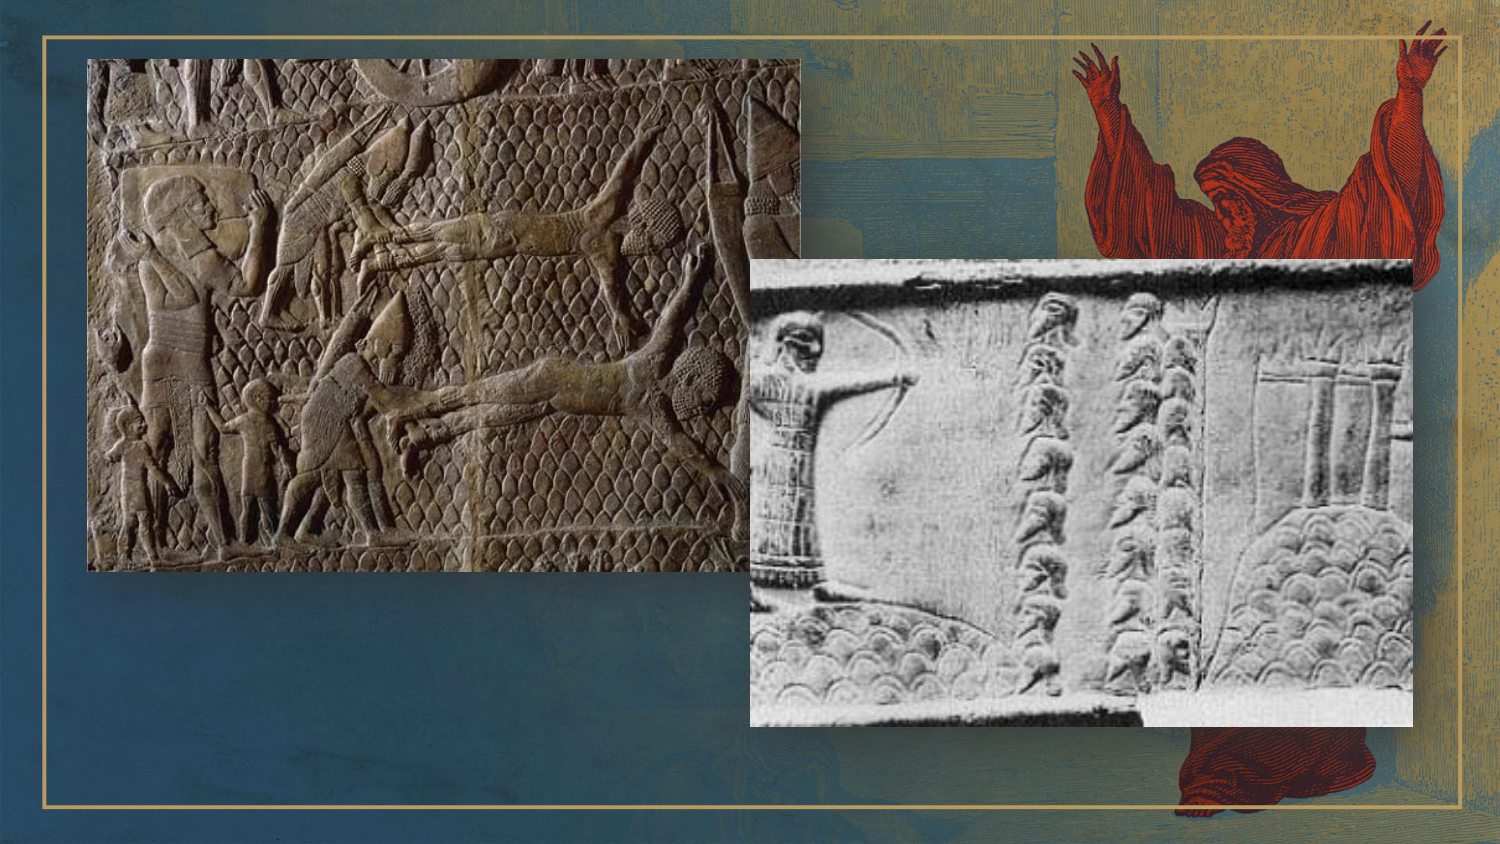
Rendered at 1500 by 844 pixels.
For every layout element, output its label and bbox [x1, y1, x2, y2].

picture [0, 0, 1500, 844]
list [749, 259, 1413, 727]
